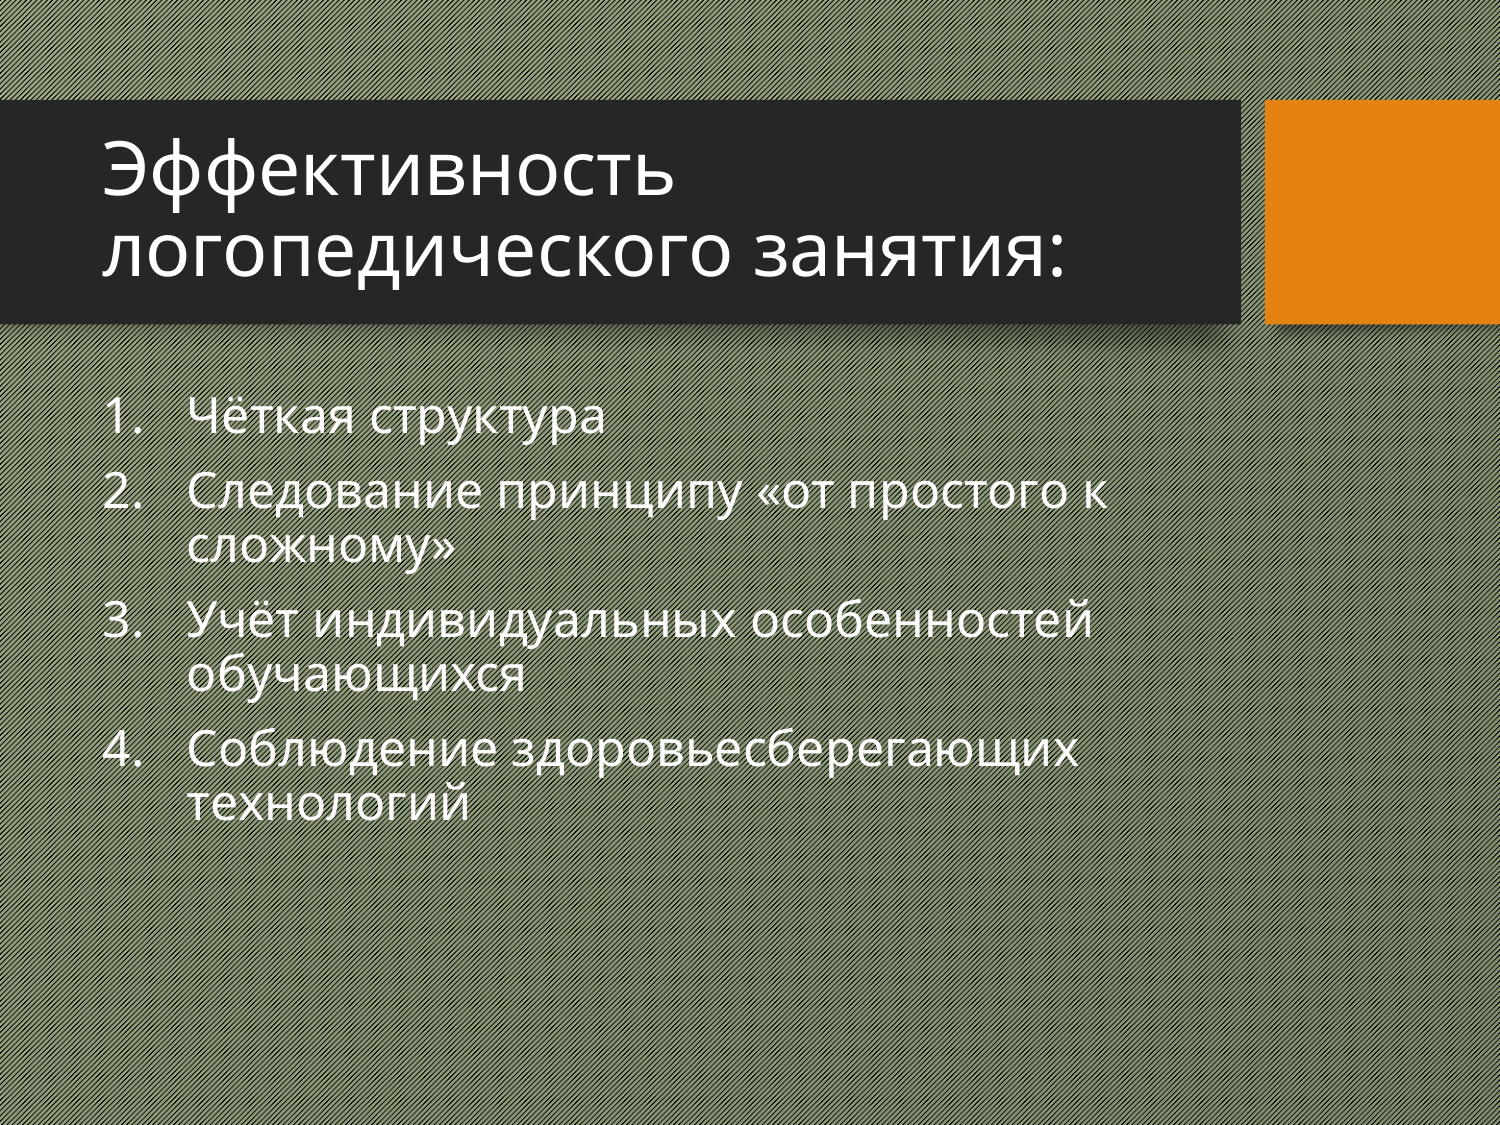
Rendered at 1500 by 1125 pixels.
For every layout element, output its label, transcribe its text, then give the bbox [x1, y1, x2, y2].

picture [0, 0, 1500, 1125]
list Чёткая структура Следование принципу «от простого к сложному» Учёт индивидуальных особенностей обучающихся Соблюдение здоровьесберегающих технологий [87, 383, 1218, 974]
title Эффективность логопедического занятия: [86, 123, 1219, 301]
